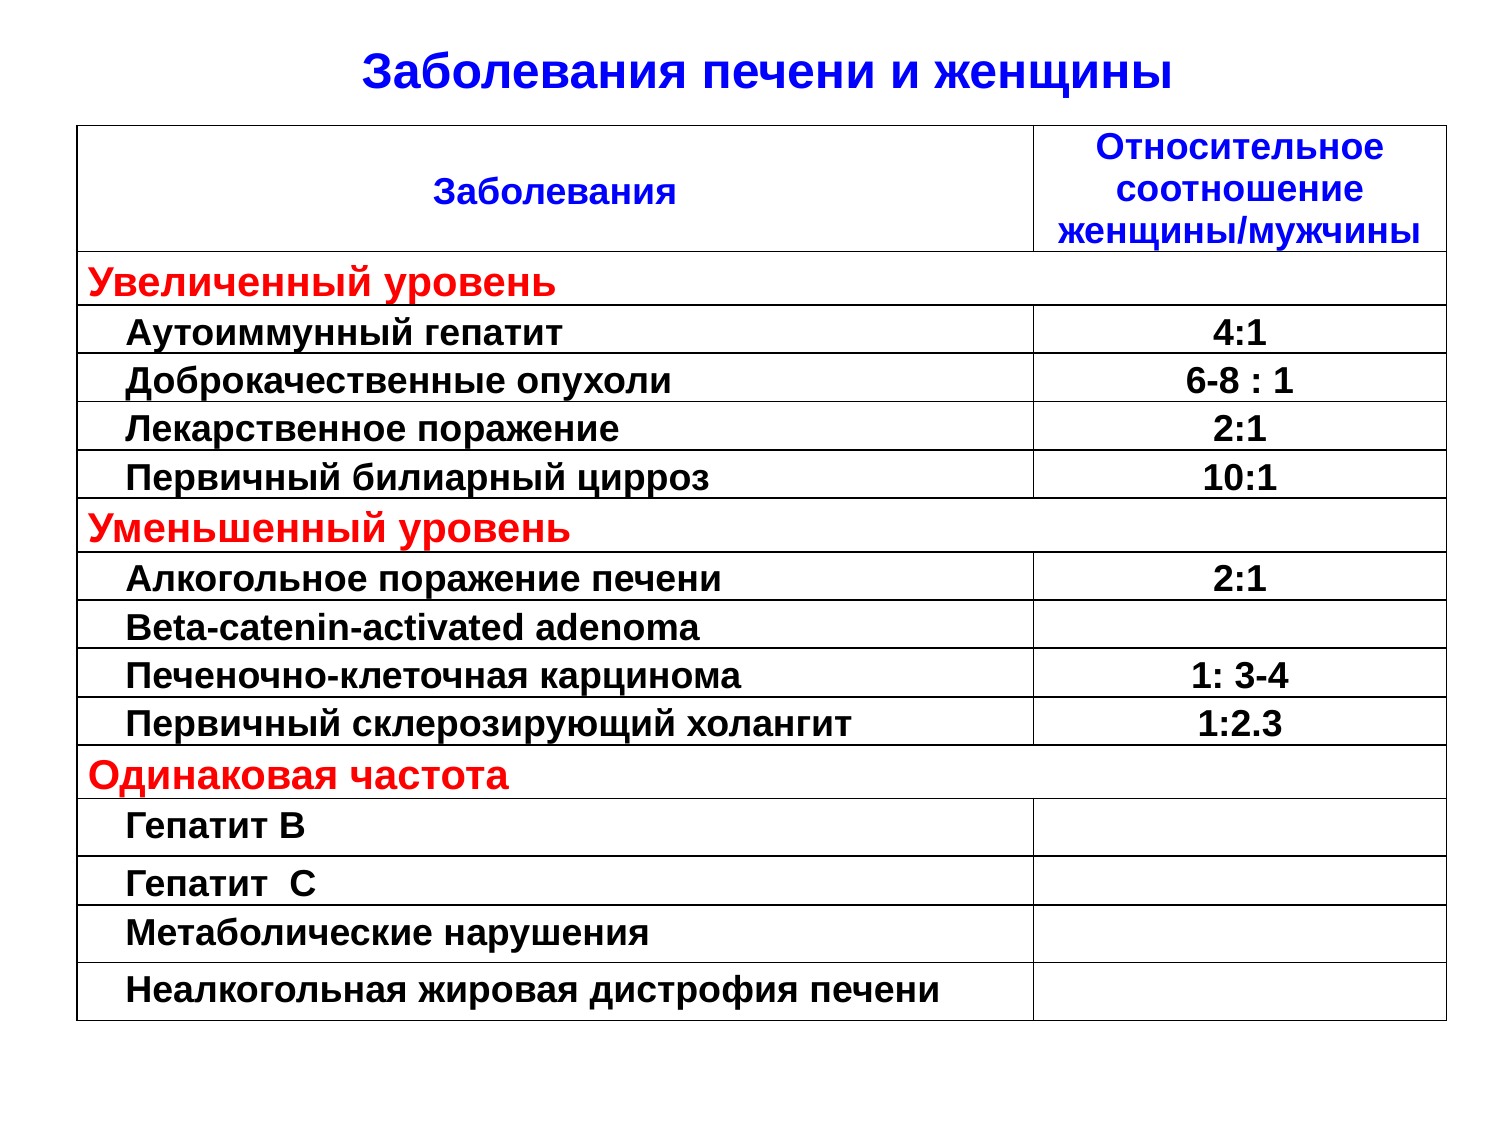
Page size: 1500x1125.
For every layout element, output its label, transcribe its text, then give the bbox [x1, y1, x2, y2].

table_cell 1: 3-4 [1034, 649, 1446, 696]
table_cell Уменьшенный уровень [78, 499, 1446, 551]
table_cell Лекарственное поражение [78, 402, 1033, 449]
table_cell Beta-catenin-activated adenoma [78, 601, 1033, 647]
table_header Относительное соотношение женщины/мужчины [1034, 126, 1446, 251]
table_cell [1034, 799, 1446, 855]
table_cell Одинаковая частота [78, 746, 1446, 798]
table_cell 6-8 : 1 [1034, 354, 1446, 401]
table_cell [1034, 906, 1446, 962]
table_cell Печеночно-клеточная карцинома [78, 649, 1033, 696]
table_cell [1034, 963, 1446, 1020]
table_cell Неалкогольная жировая дистрофия печени [78, 963, 1033, 1020]
table_cell Аутоиммунный гепатит [78, 306, 1033, 352]
table_cell Алкогольное поражение печени [78, 553, 1033, 599]
table_header Заболевания [78, 126, 1033, 251]
text_box Заболевания печени и женщины [147, 30, 1388, 106]
table_cell Первичный склерозирующий холангит [78, 698, 1033, 744]
table_cell Увеличенный уровень [78, 252, 1446, 304]
table_cell [1034, 857, 1446, 904]
table_cell Доброкачественные опухоли [78, 354, 1033, 401]
table_cell [1034, 601, 1446, 647]
table_cell Гепатит В [78, 799, 1033, 855]
table_cell 2:1 [1034, 553, 1446, 599]
table_cell 1:2.3 [1034, 698, 1446, 744]
table_cell 10:1 [1034, 451, 1446, 497]
table_cell Первичный билиарный цирроз [78, 451, 1033, 497]
table_cell Гепатит C [78, 857, 1033, 904]
table_cell 4:1 [1034, 306, 1446, 352]
table_cell 2:1 [1034, 402, 1446, 449]
table_cell Метаболические нарушения [78, 906, 1033, 962]
